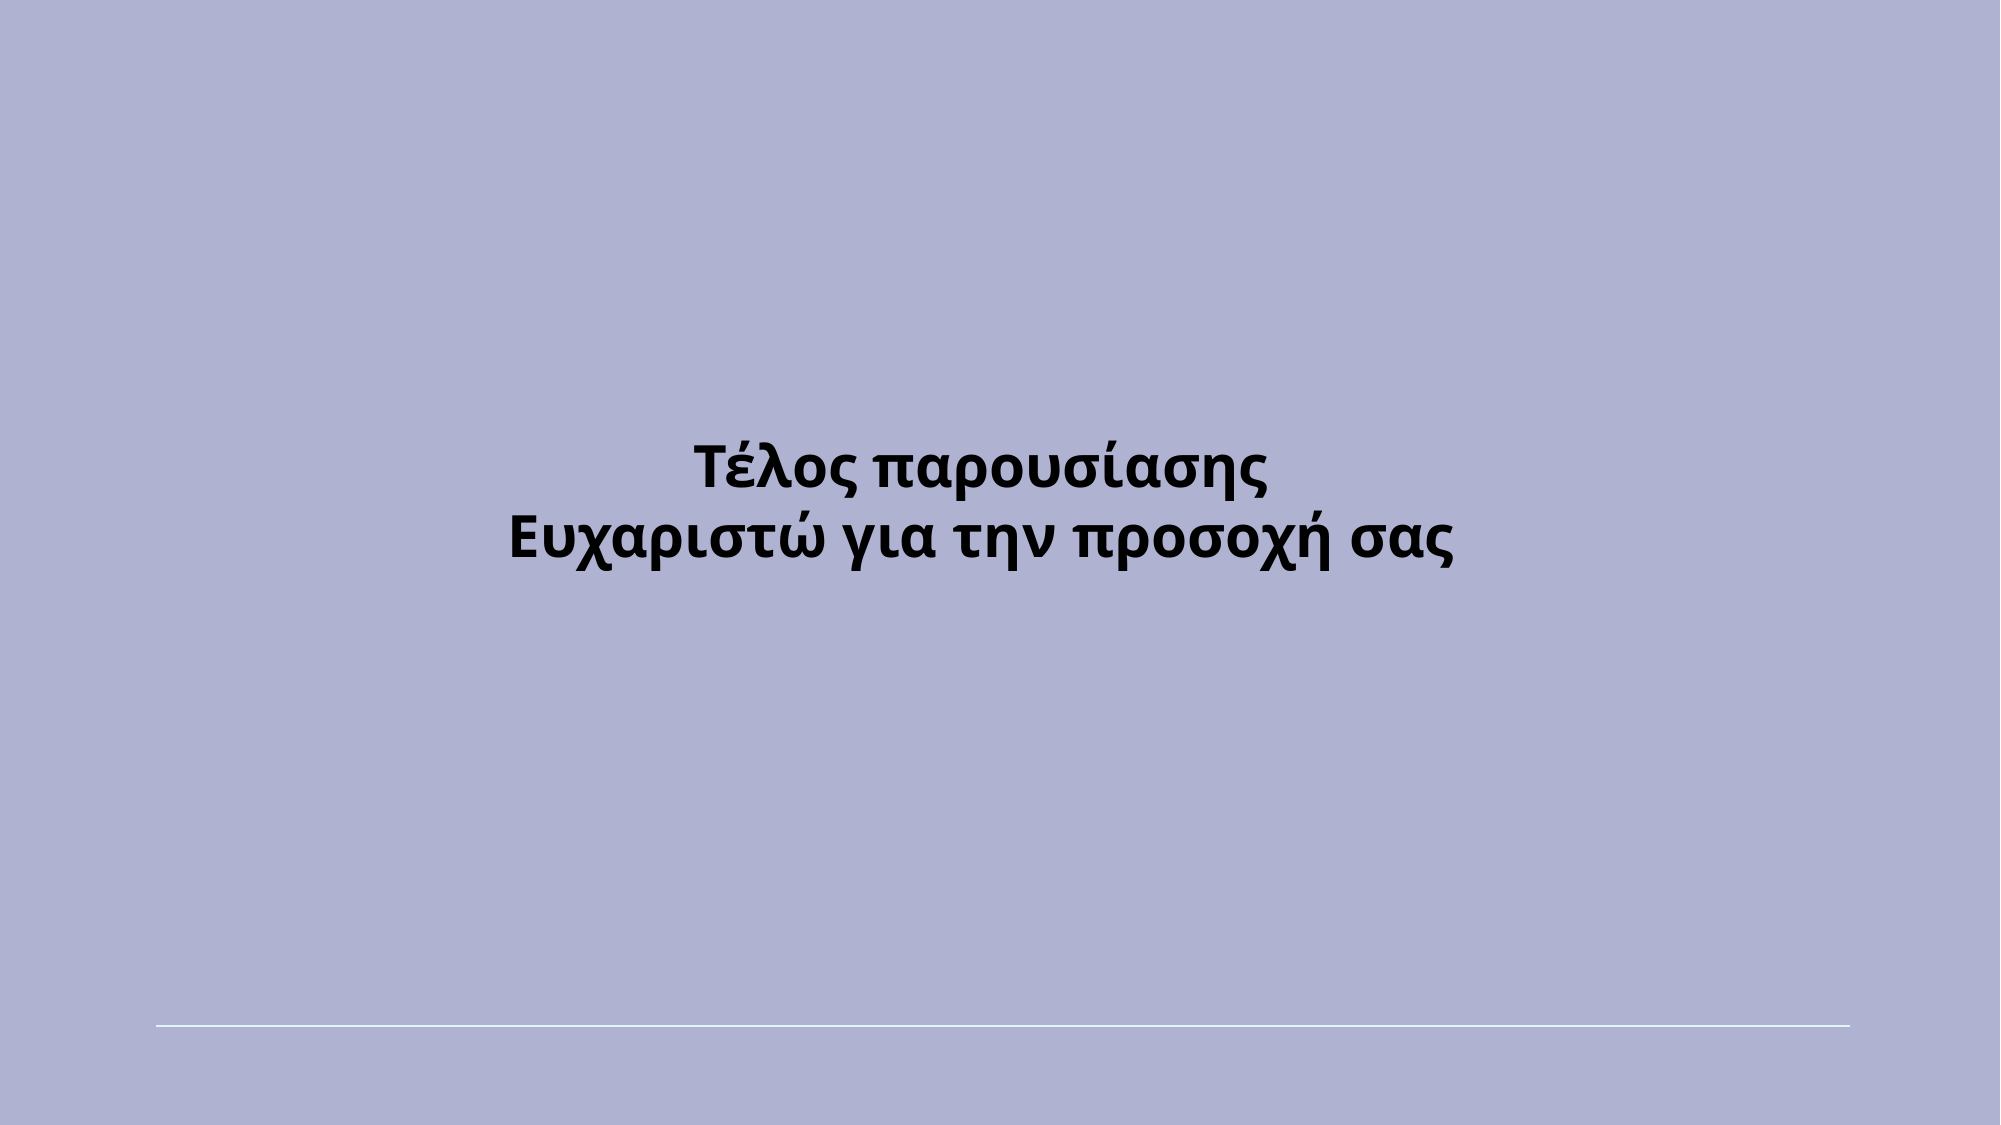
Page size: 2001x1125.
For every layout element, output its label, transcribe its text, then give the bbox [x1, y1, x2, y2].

text_box Τέλος παρουσίασης Ευχαριστώ για την προσοχή σας [492, 421, 1469, 577]
